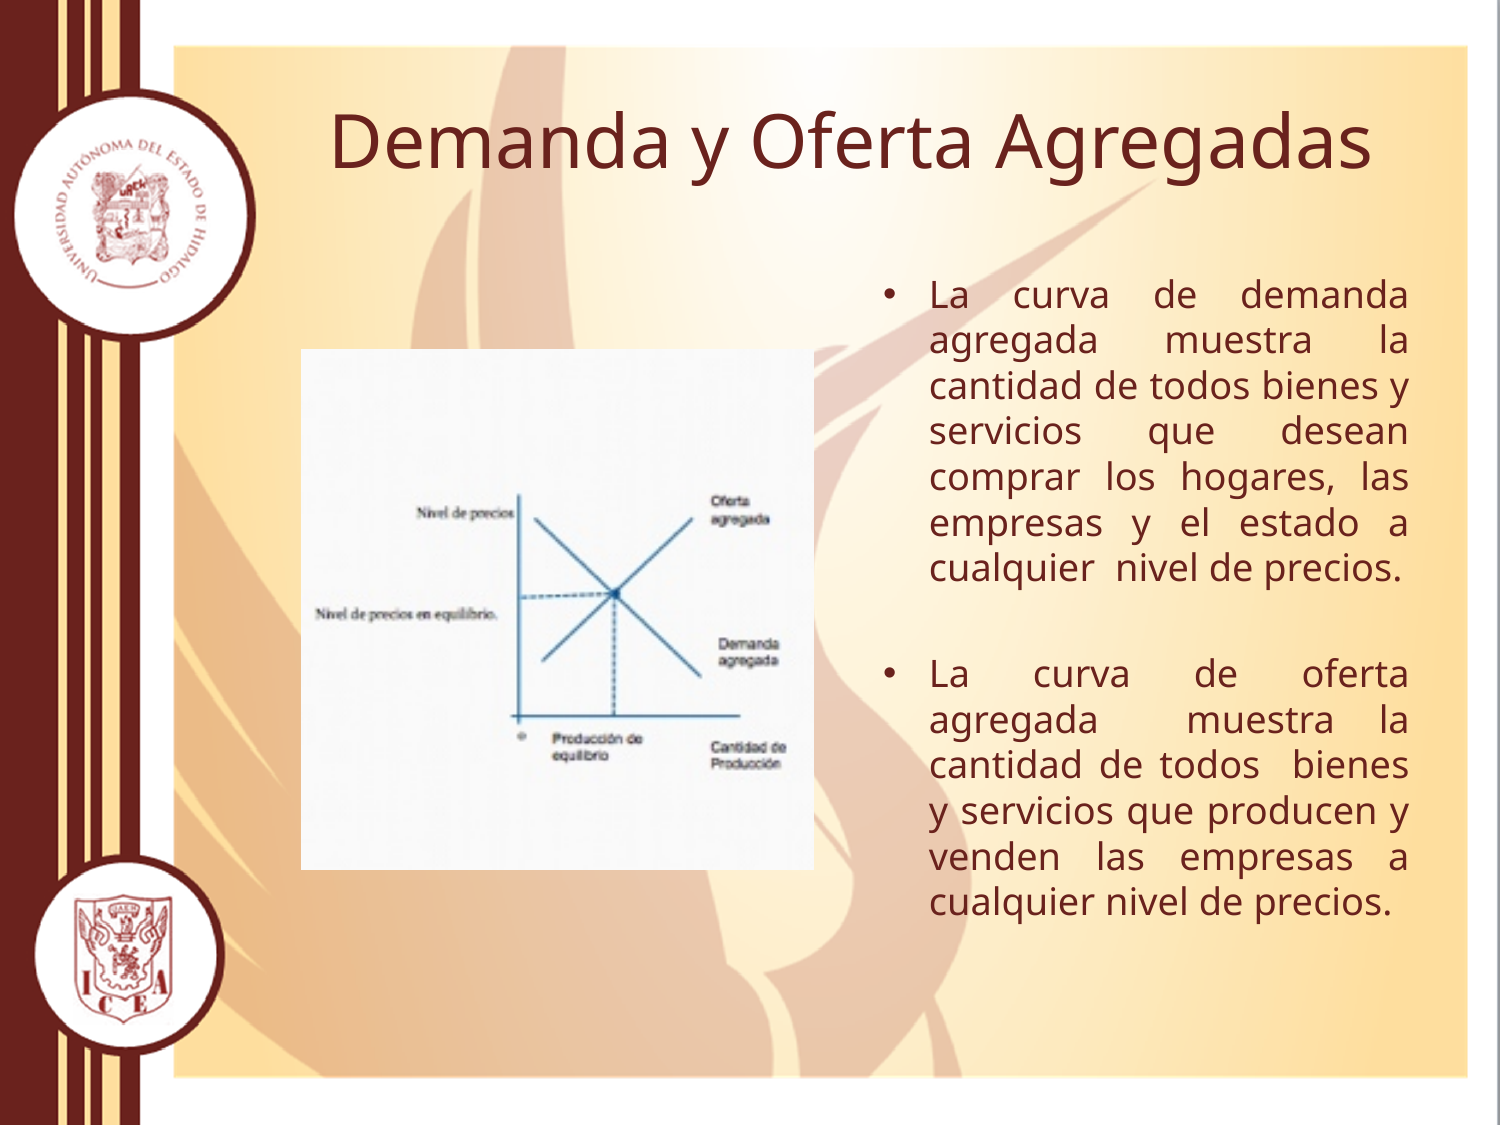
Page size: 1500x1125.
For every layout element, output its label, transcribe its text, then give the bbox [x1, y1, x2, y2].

list La curva de demanda agregada muestra la cantidad de todos bienes y servicios que desean comprar los hogares, las empresas y el estado a cualquier nivel de precios. La curva de oferta agregada muestra la cantidad de todos bienes y servicios que producen y venden las empresas a cualquier nivel de precios. [868, 262, 1425, 1005]
picture [0, 0, 1500, 1125]
title Demanda y Oferta Agregadas [277, 45, 1425, 233]
